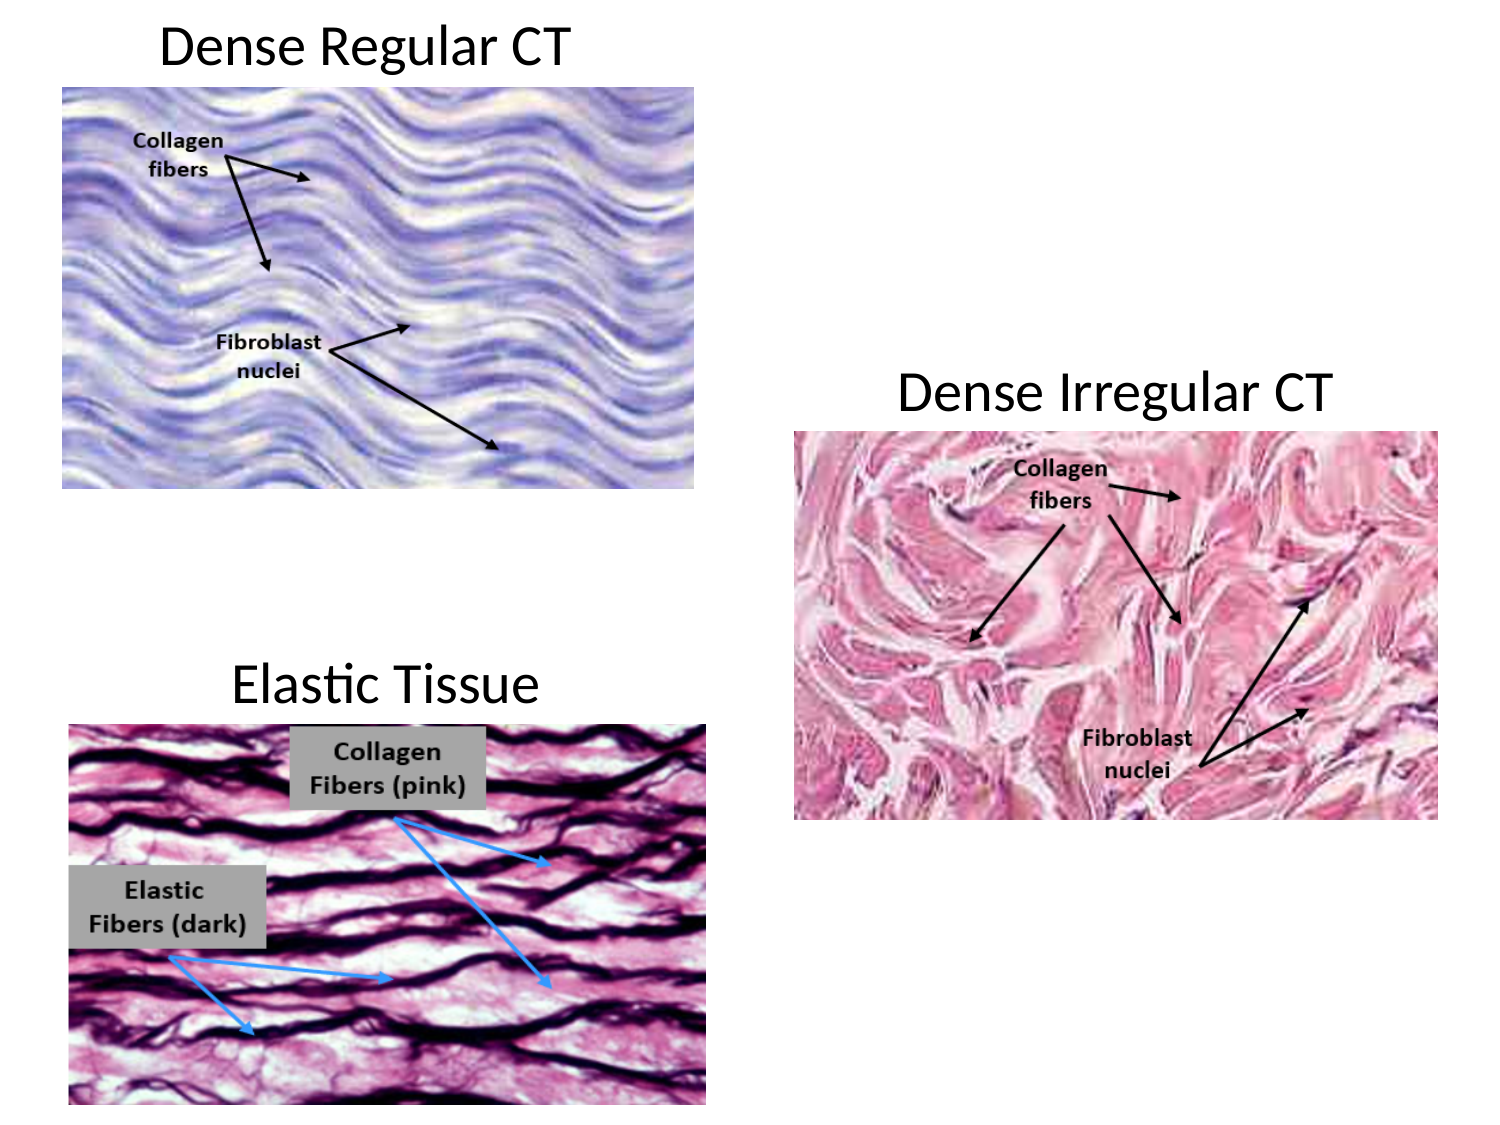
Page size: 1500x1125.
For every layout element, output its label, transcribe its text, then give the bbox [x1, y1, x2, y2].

text_box Dense Regular CT [144, 0, 587, 84]
picture [66, 724, 706, 1105]
picture [62, 86, 695, 489]
text_box Dense Irregular CT [882, 345, 1349, 429]
text_box Elastic Tissue [216, 637, 556, 723]
picture [794, 431, 1438, 821]
